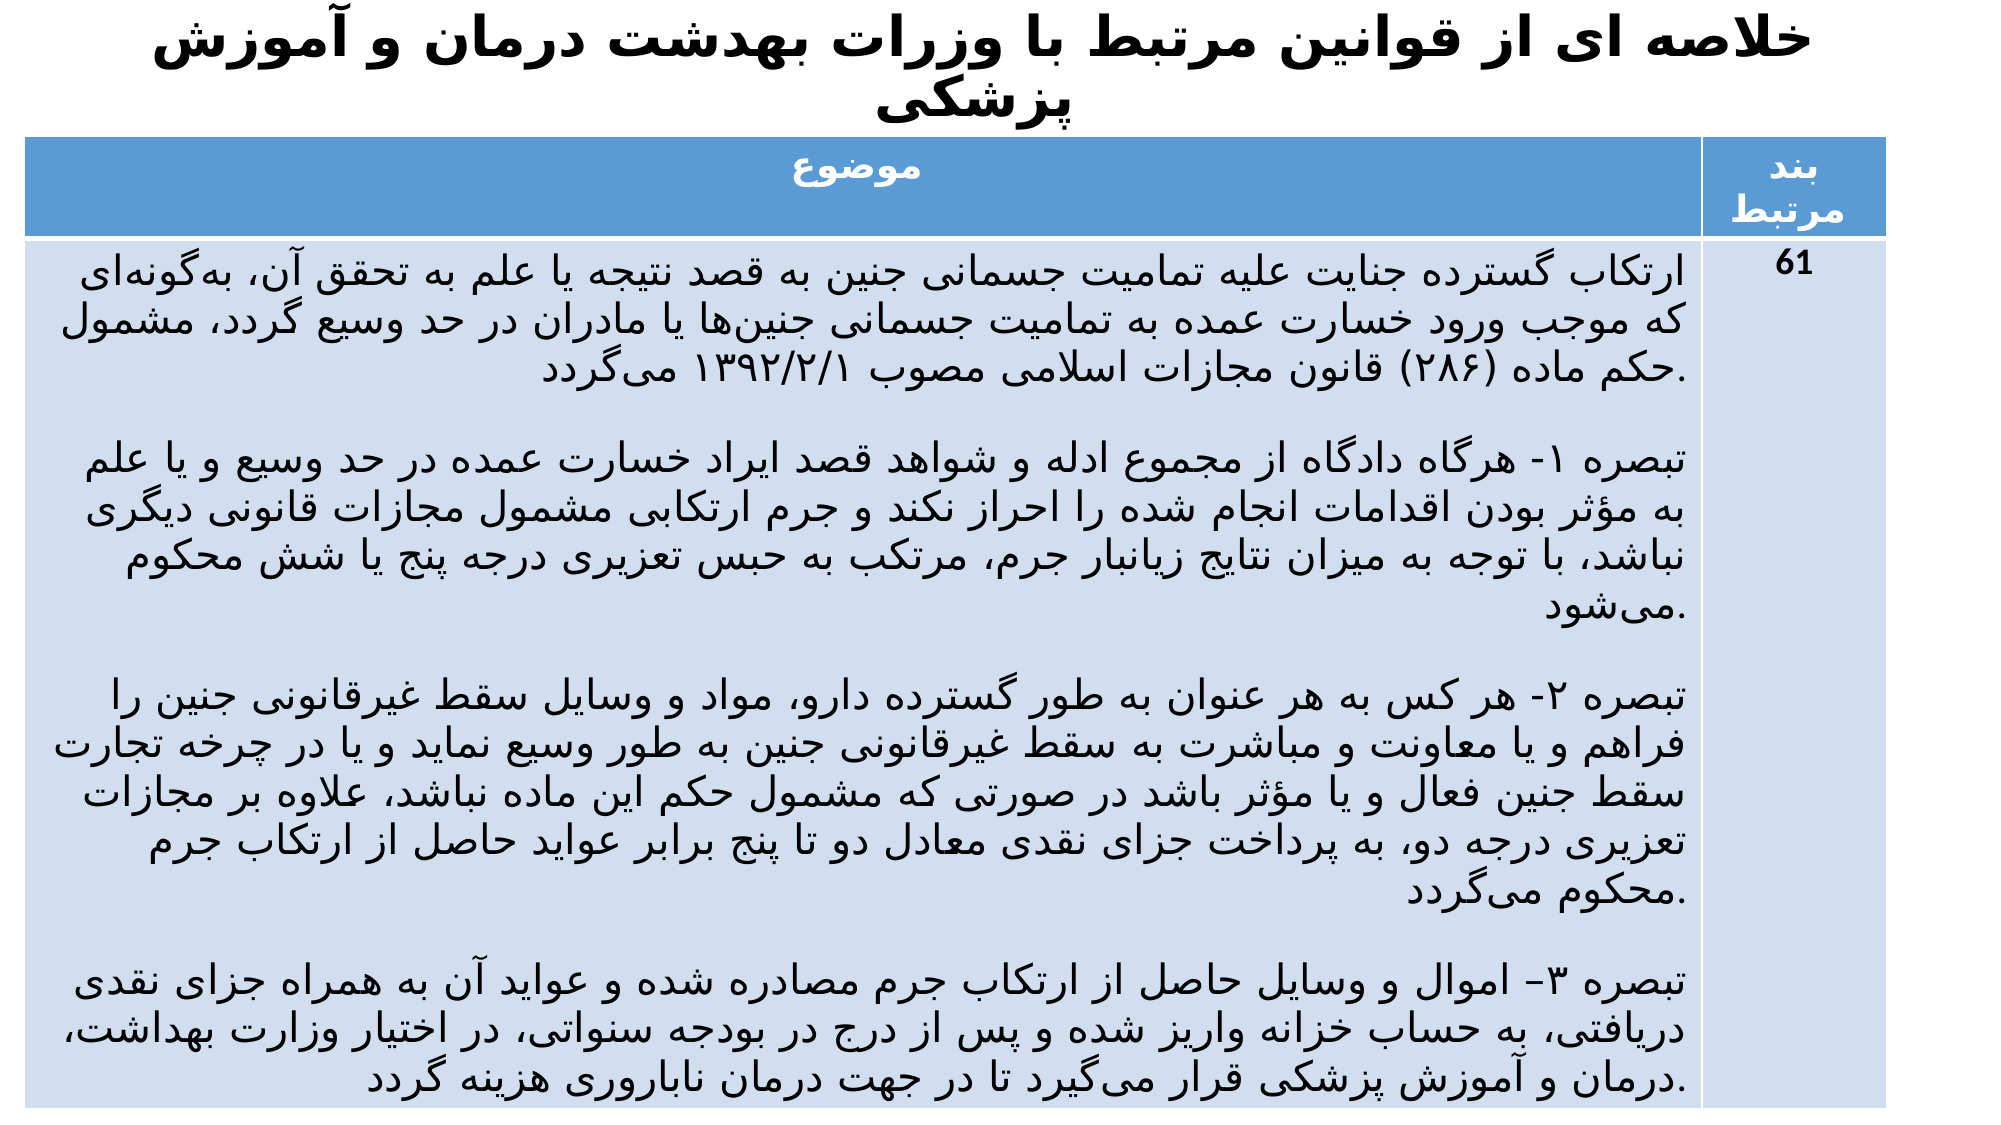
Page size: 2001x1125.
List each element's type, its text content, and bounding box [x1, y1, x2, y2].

table_header بند مرتبط [1703, 137, 1886, 236]
table_cell 61 [1703, 241, 1886, 1108]
table_cell ارتکاب گسترده جنایت علیه تمامیت جسمانی جنین به قصد نتیجه یا علم به تحقق آن، به‌گونه‌ای که موجب ورود خسارت عمده به تمامیت جسمانی جنین‌ها یا مادران در حد وسیع گردد، مشمول حکم ماده (۲۸۶) قانون مجازات اسلامی مصوب ۱۳۹۲/۲/۱ می‌گردد. تبصره ۱- هرگاه دادگاه از مجموع ادله و شواهد قصد ایراد خسارت عمده در حد وسیع و یا علم به مؤثر بودن اقدامات انجام شده را احراز نکند و جرم ارتکابی مشمول مجازات قانونی دیگری نباشد، با توجه به میزان نتایج زیانبار جرم، مرتکب به حبس تعزیری درجه پنج یا شش محکوم می‌شود. تبصره ۲- هر کس به هر عنوان به طور گسترده دارو، مواد و وسایل سقط غیرقانونی جنین را فراهم و یا معاونت و مباشرت به سقط غیرقانونی جنین به طور وسیع نماید و یا در چرخه تجارت سقط جنین فعال و یا مؤثر باشد در صورتی که مشمول حکم این ماده نباشد، علاوه بر مجازات تعزیری درجه دو، به پرداخت جزای نقدی معادل دو تا پنج برابر عواید حاصل از ارتکاب جرم محکوم می‌گردد. تبصره ۳– اموال و وسایل حاصل از ارتکاب جرم مصادره شده و عواید آن به همراه جزای نقدی دریافتی، به حساب خزانه واریز شده و پس از درج در بودجه سنواتی، در اختیار وزارت بهداشت، درمان و آموزش پزشکی قرار می‌گیرد تا در جهت درمان ناباروری هزینه گردد. [25, 241, 1701, 1108]
table_header موضوع [25, 137, 1701, 236]
title خلاصه ای از قوانین مرتبط با وزرات بهدشت درمان و آموزش پزشکی [121, 0, 1847, 136]
